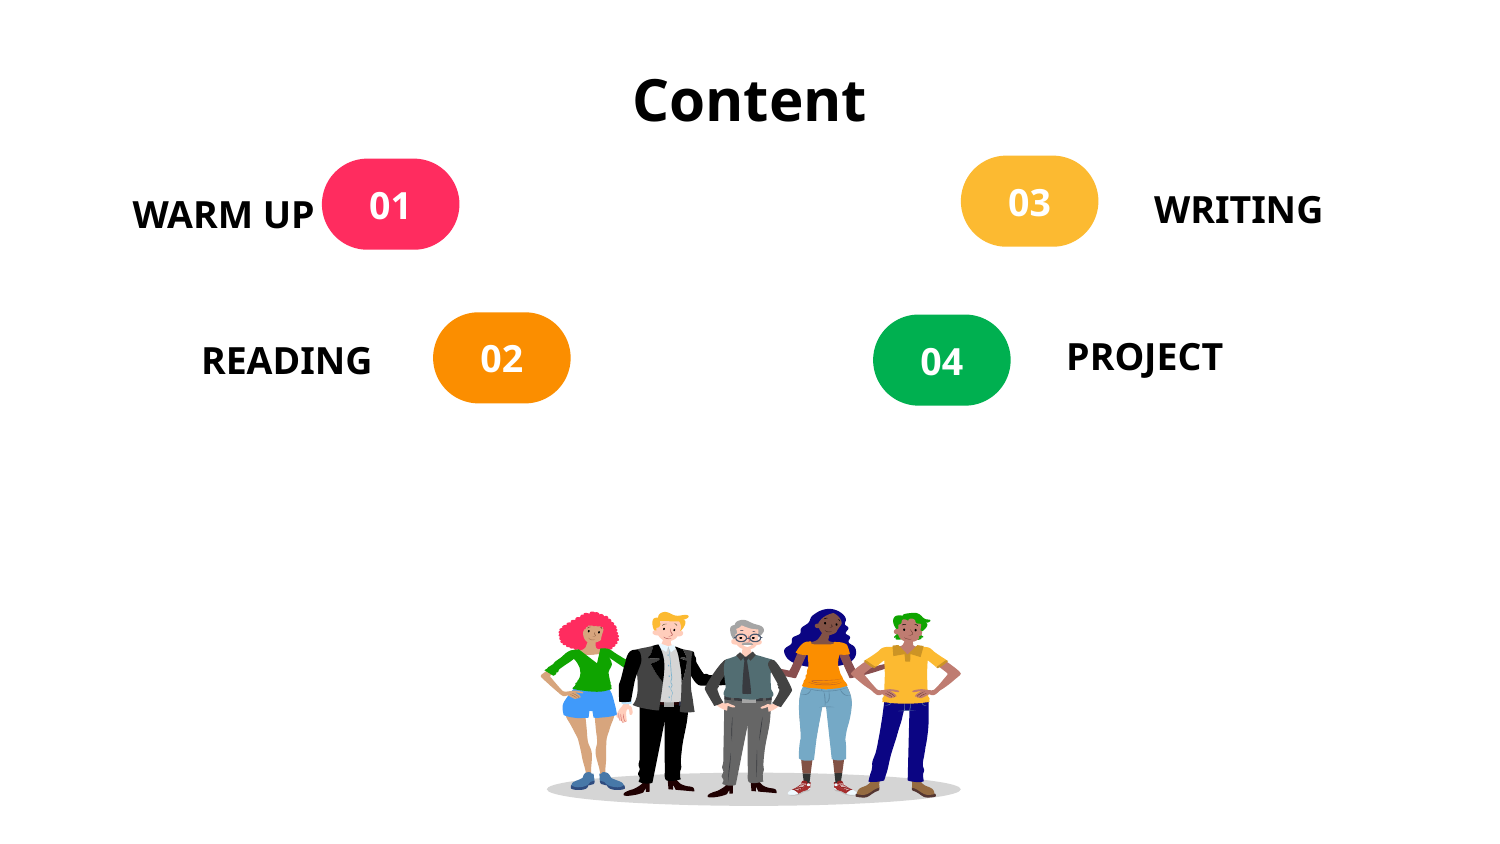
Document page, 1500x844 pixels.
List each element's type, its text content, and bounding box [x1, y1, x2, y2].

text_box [540, 608, 962, 807]
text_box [960, 155, 1339, 247]
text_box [872, 314, 1239, 406]
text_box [117, 158, 460, 250]
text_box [185, 312, 571, 404]
title Content [75, 67, 1425, 129]
